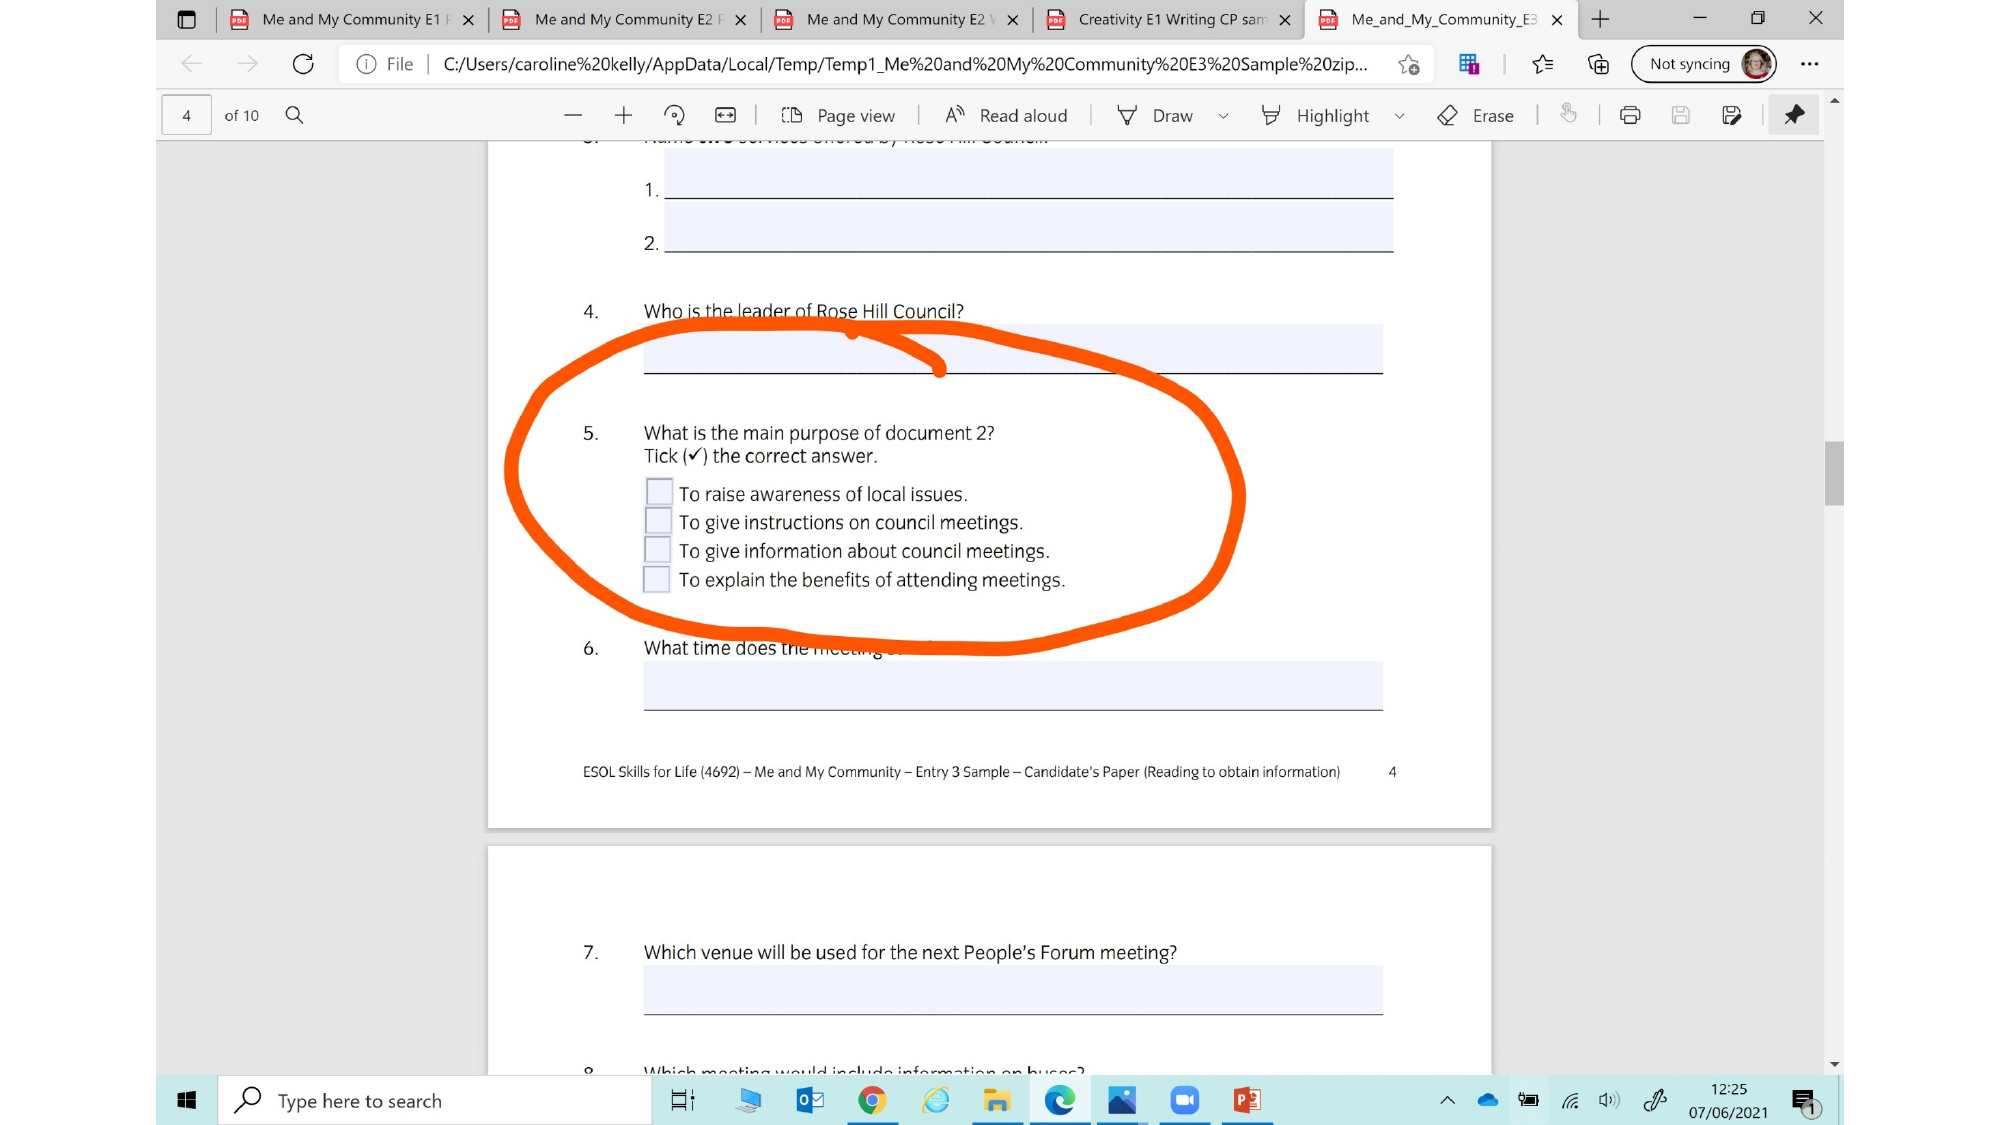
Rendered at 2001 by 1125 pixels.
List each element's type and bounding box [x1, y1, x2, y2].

picture [156, 0, 1844, 1125]
